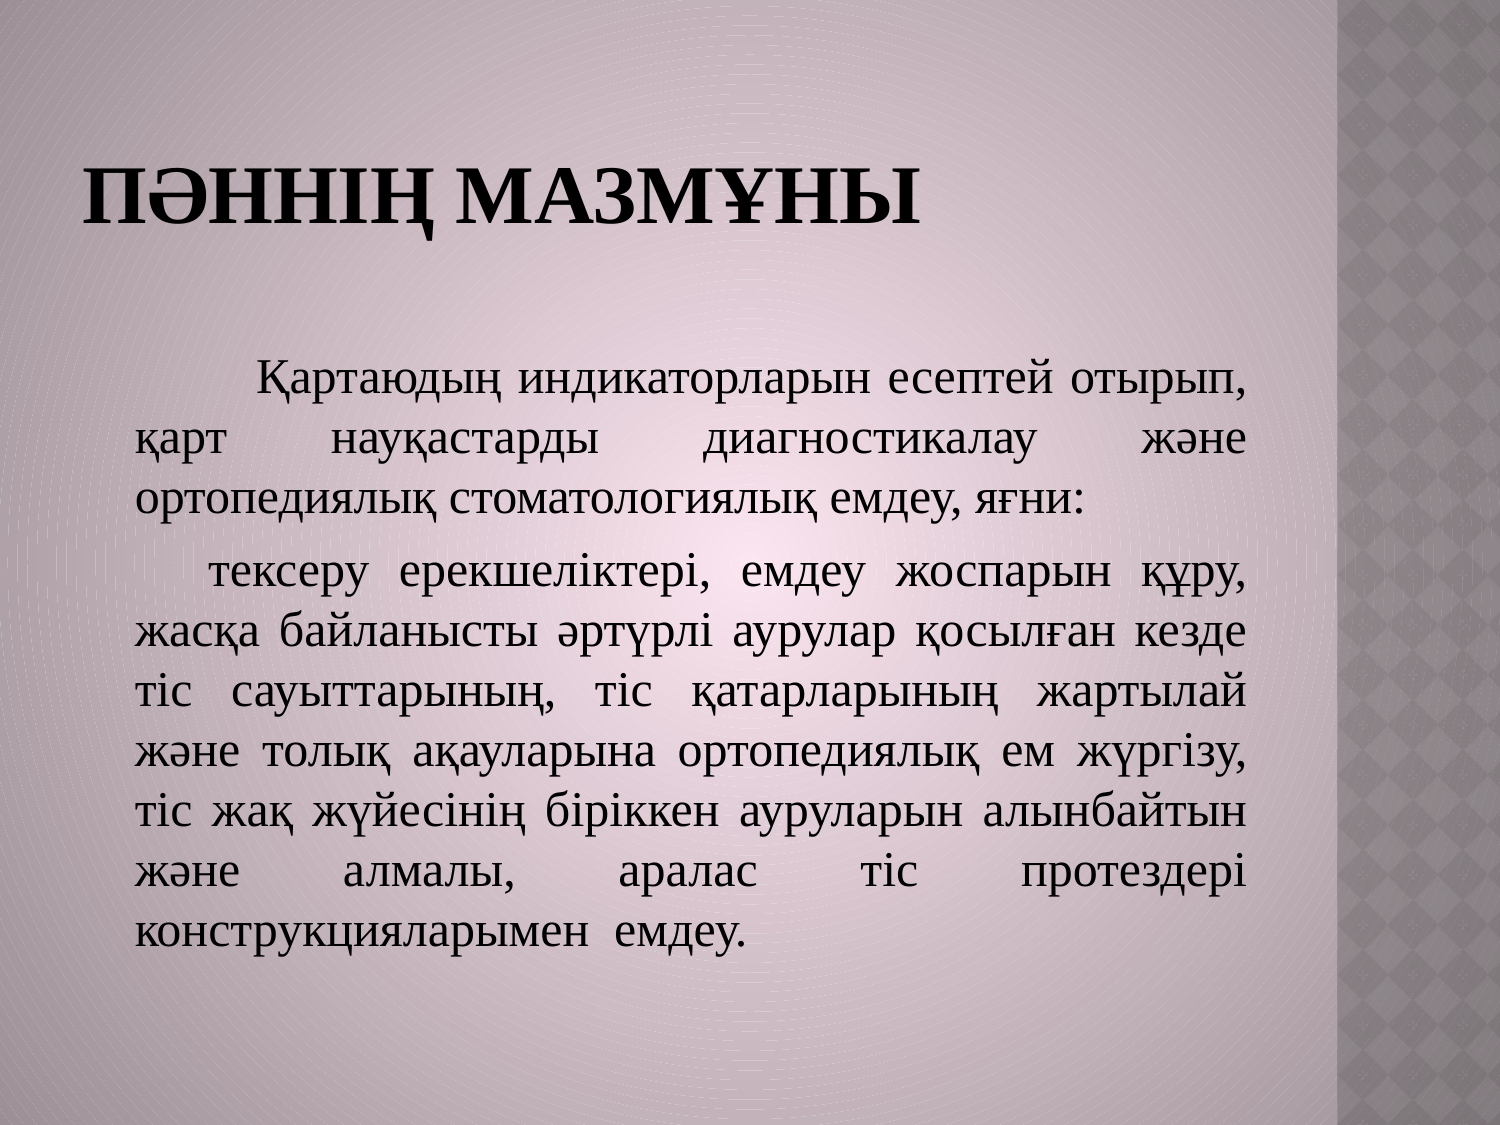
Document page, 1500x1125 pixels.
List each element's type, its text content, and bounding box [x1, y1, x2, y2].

title Пәннің мазмұны [75, 52, 1263, 240]
list Қартаюдың индикаторларын есептей отырып, қарт науқастарды диагностикалау және ортопедиялық стоматологиялық емдеу, яғни: тексеру ерекшеліктері, емдеу жоспарын құру, жасқа байланысты әртүрлі аурулар қосылған кезде тіс сауыттарының, тіс қатарларының жартылай және толық ақауларына ортопедиялық ем жүргізу, тіс жақ жүйесінің біріккен ауруларын алынбайтын және алмалы, аралас тіс протездері конструкцияларымен емдеу. [75, 264, 1263, 1059]
